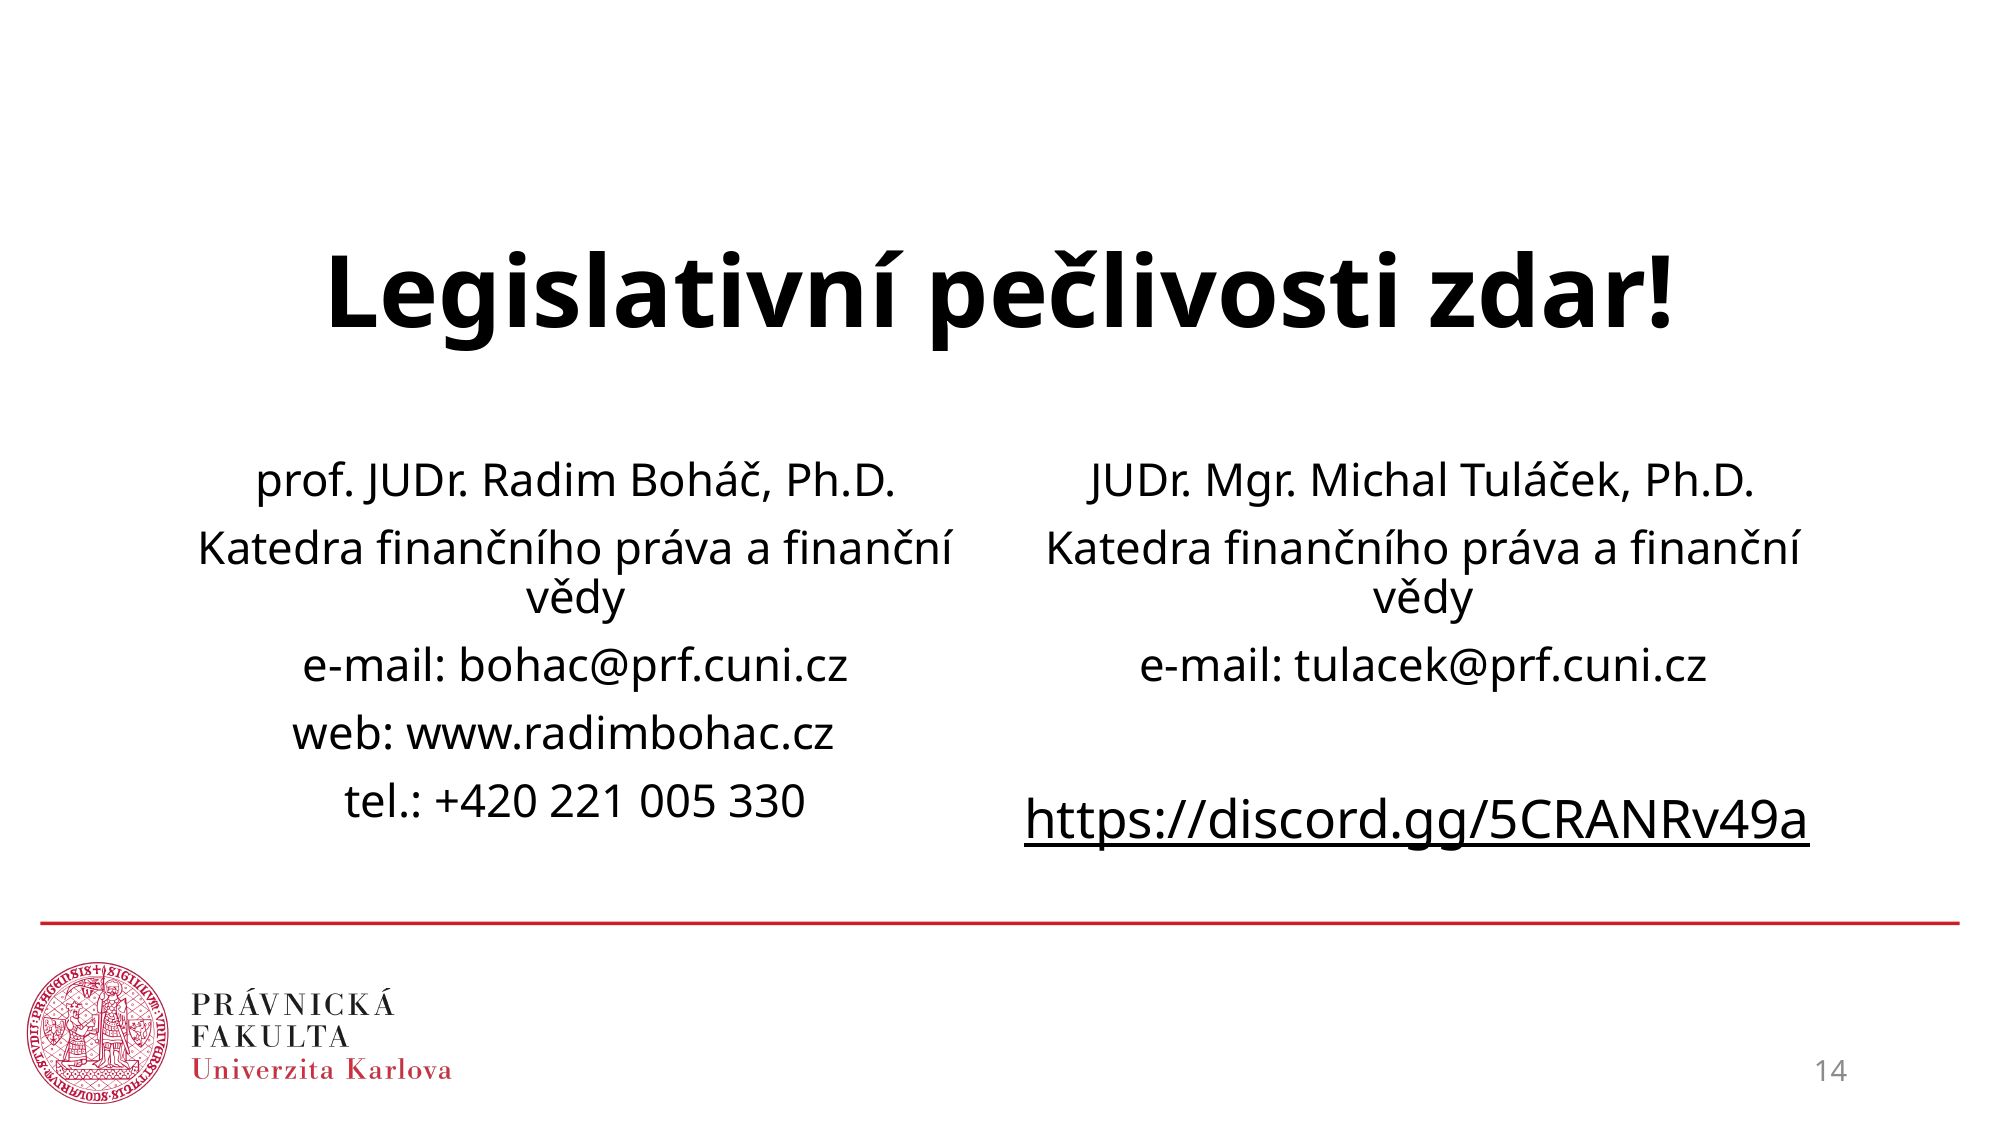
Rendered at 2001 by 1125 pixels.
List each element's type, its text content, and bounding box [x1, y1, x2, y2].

title Legislativní pečlivosti zdar! [137, 178, 1863, 397]
picture [26, 962, 452, 1104]
slide_number 14 [1412, 1042, 1863, 1103]
list prof. JUDr. Radim Boháč, Ph.D. Katedra finančního práva a finanční vědy e-mail: bohac@prf.cuni.cz web: www.radimbohac.cz tel.: +420 221 005 330 JUDr. Mgr. Michal Tuláček, Ph.D. Katedra finančního práva a finanční vědy e-mail: tulacek@prf.cuni.cz https://discord.gg/5CRANRv49a [137, 450, 1863, 905]
